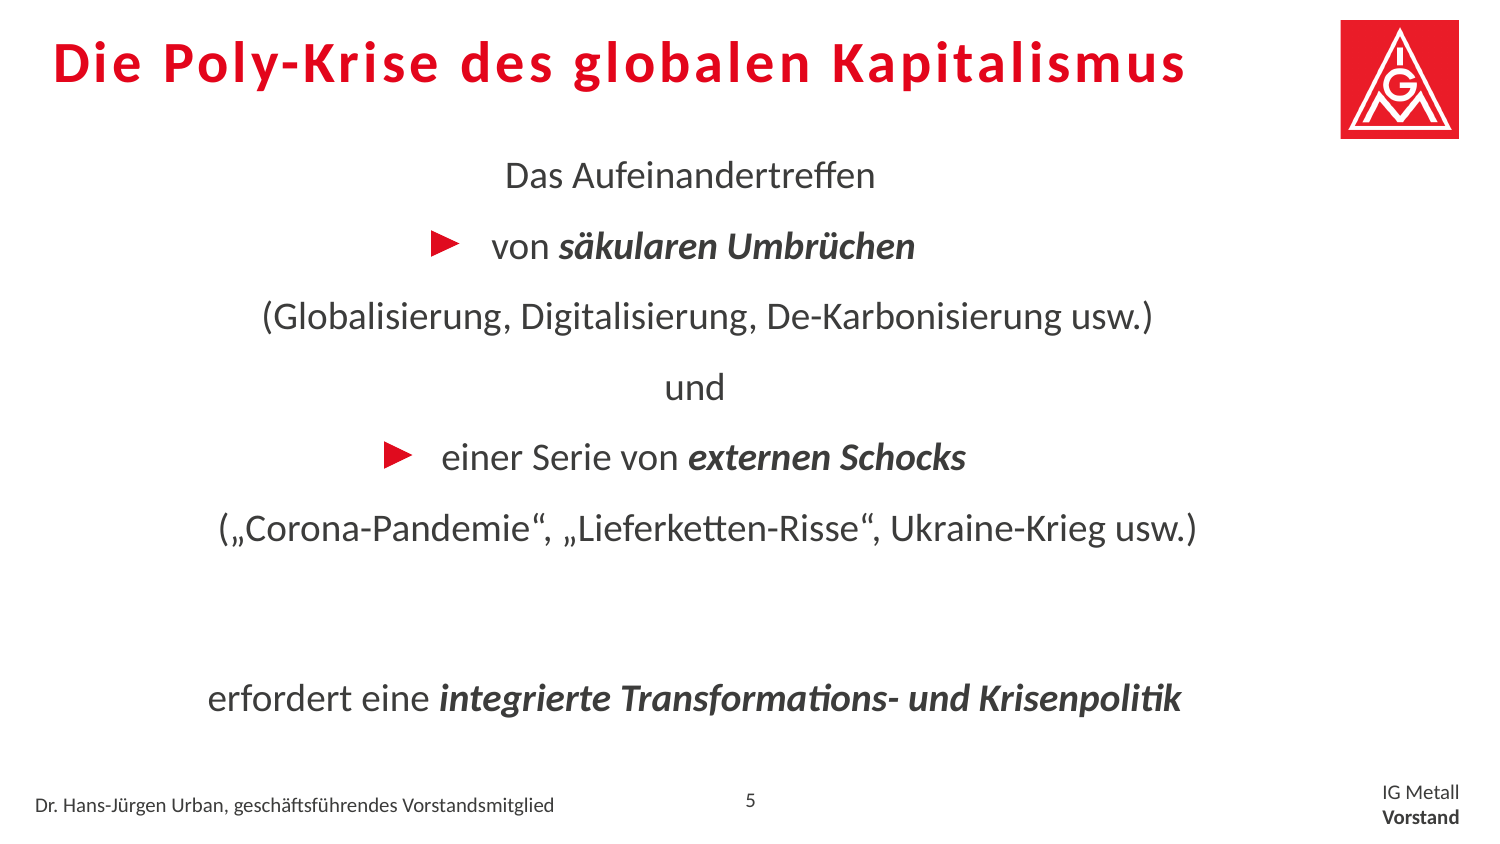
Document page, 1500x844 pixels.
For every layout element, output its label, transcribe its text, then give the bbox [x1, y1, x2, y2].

list Das Aufeinandertreffen von säkularen Umbrüchen (Globalisierung, Digitalisierung, De-Karbonisierung usw.) und einer Serie von externen Schocks („Corona-Pandemie“, „Lieferketten-Risse“, Ukraine-Krieg usw.) erfordert eine integrierte Transformations- und Krisenpolitik [104, 118, 1286, 732]
picture [431, 230, 458, 257]
title Die Poly-Krise des globalen Kapitalismus [53, 32, 1338, 99]
picture [384, 441, 411, 469]
